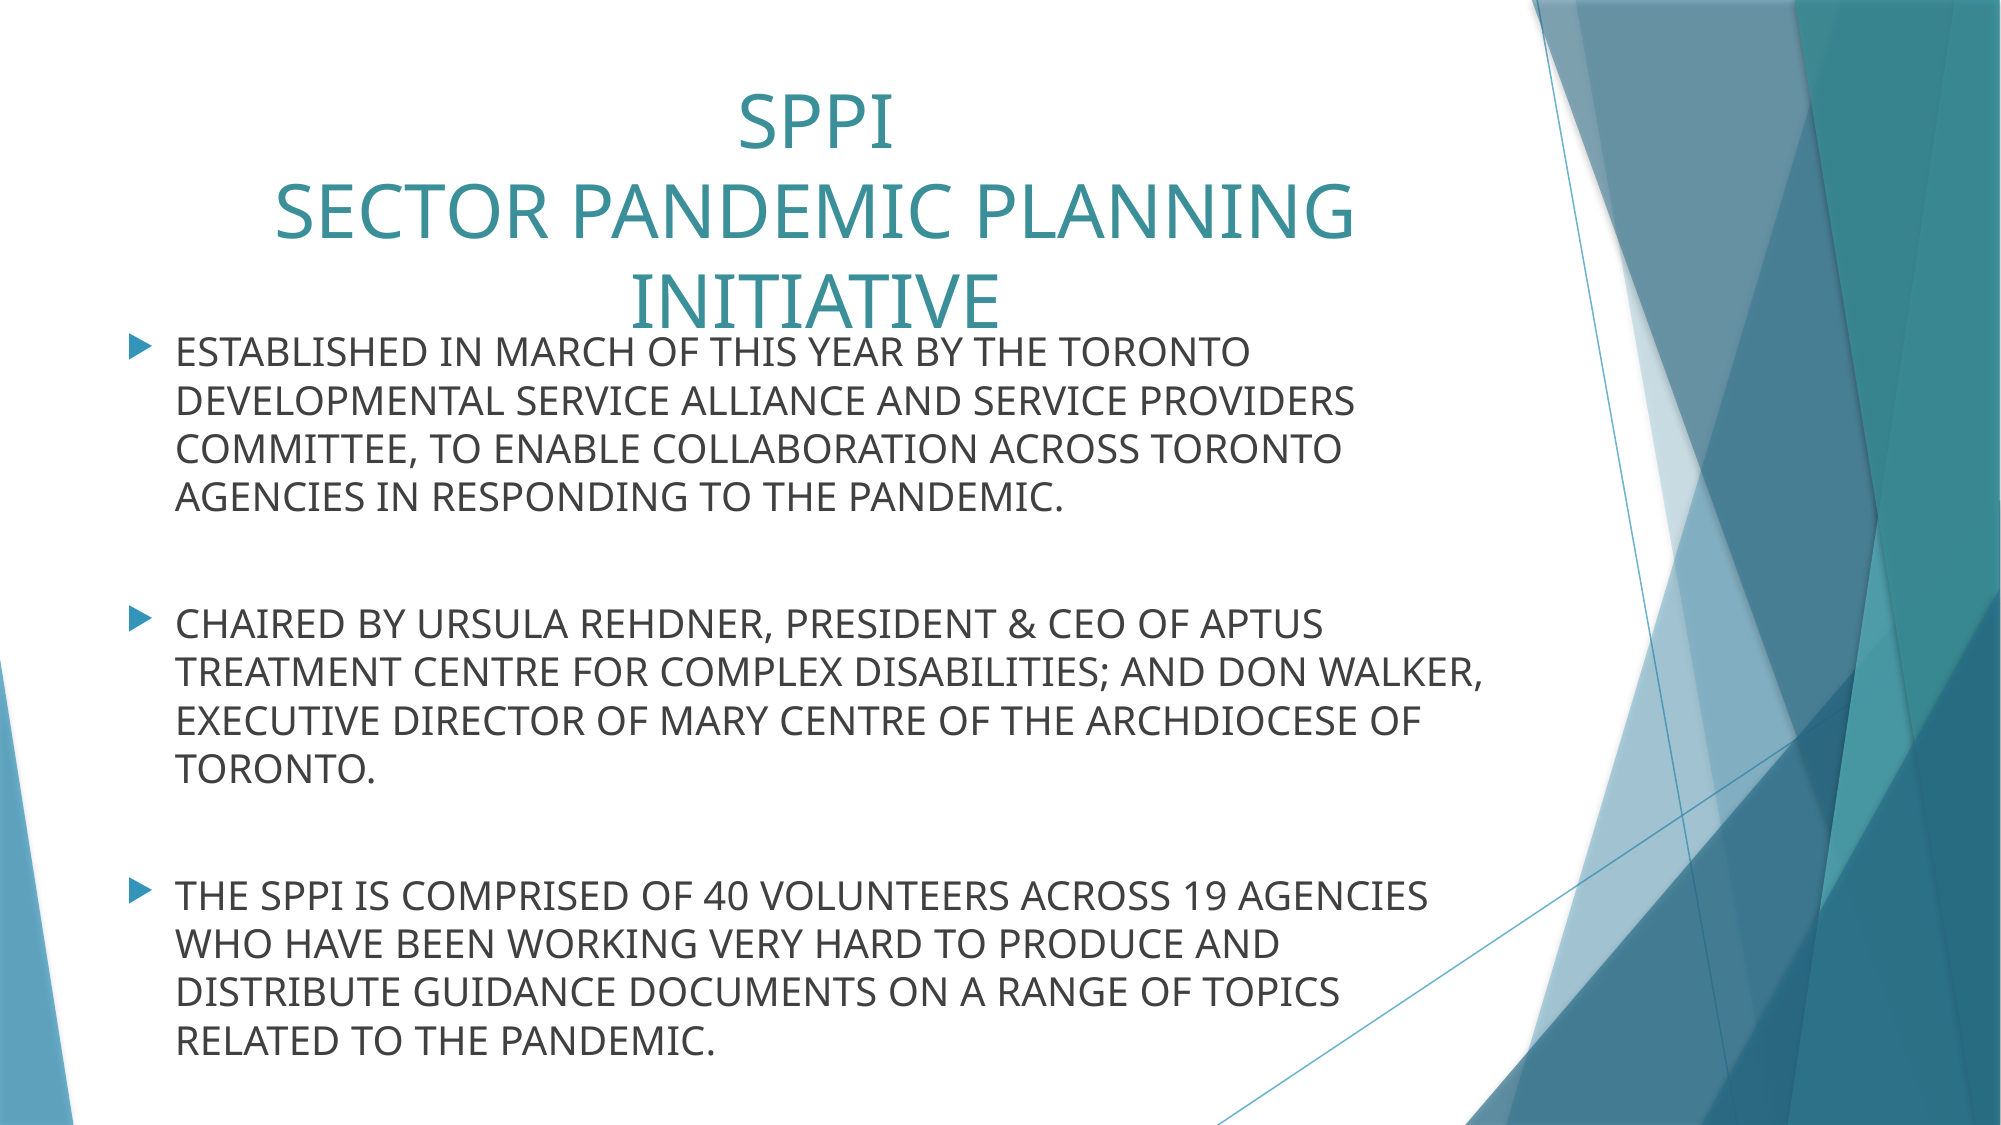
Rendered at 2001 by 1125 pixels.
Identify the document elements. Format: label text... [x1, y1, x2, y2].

title SPPI SECTOR PANDEMIC PLANNING INITIATIVE [111, 65, 1522, 258]
list ESTABLISHED IN MARCH OF THIS YEAR BY THE TORONTO DEVELOPMENTAL SERVICE ALLIANCE AND SERVICE PROVIDERS COMMITTEE, TO ENABLE COLLABORATION ACROSS TORONTO AGENCIES IN RESPONDING TO THE PANDEMIC. CHAIRED BY URSULA REHDNER, PRESIDENT & CEO OF APTUS TREATMENT CENTRE FOR COMPLEX DISABILITIES; AND DON WALKER, EXECUTIVE DIRECTOR OF MARY CENTRE OF THE ARCHDIOCESE OF TORONTO. THE SPPI IS COMPRISED OF 40 VOLUNTEERS ACROSS 19 AGENCIES WHO HAVE BEEN WORKING VERY HARD TO PRODUCE AND DISTRIBUTE GUIDANCE DOCUMENTS ON A RANGE OF TOPICS RELATED TO THE PANDEMIC. [111, 319, 1522, 1078]
